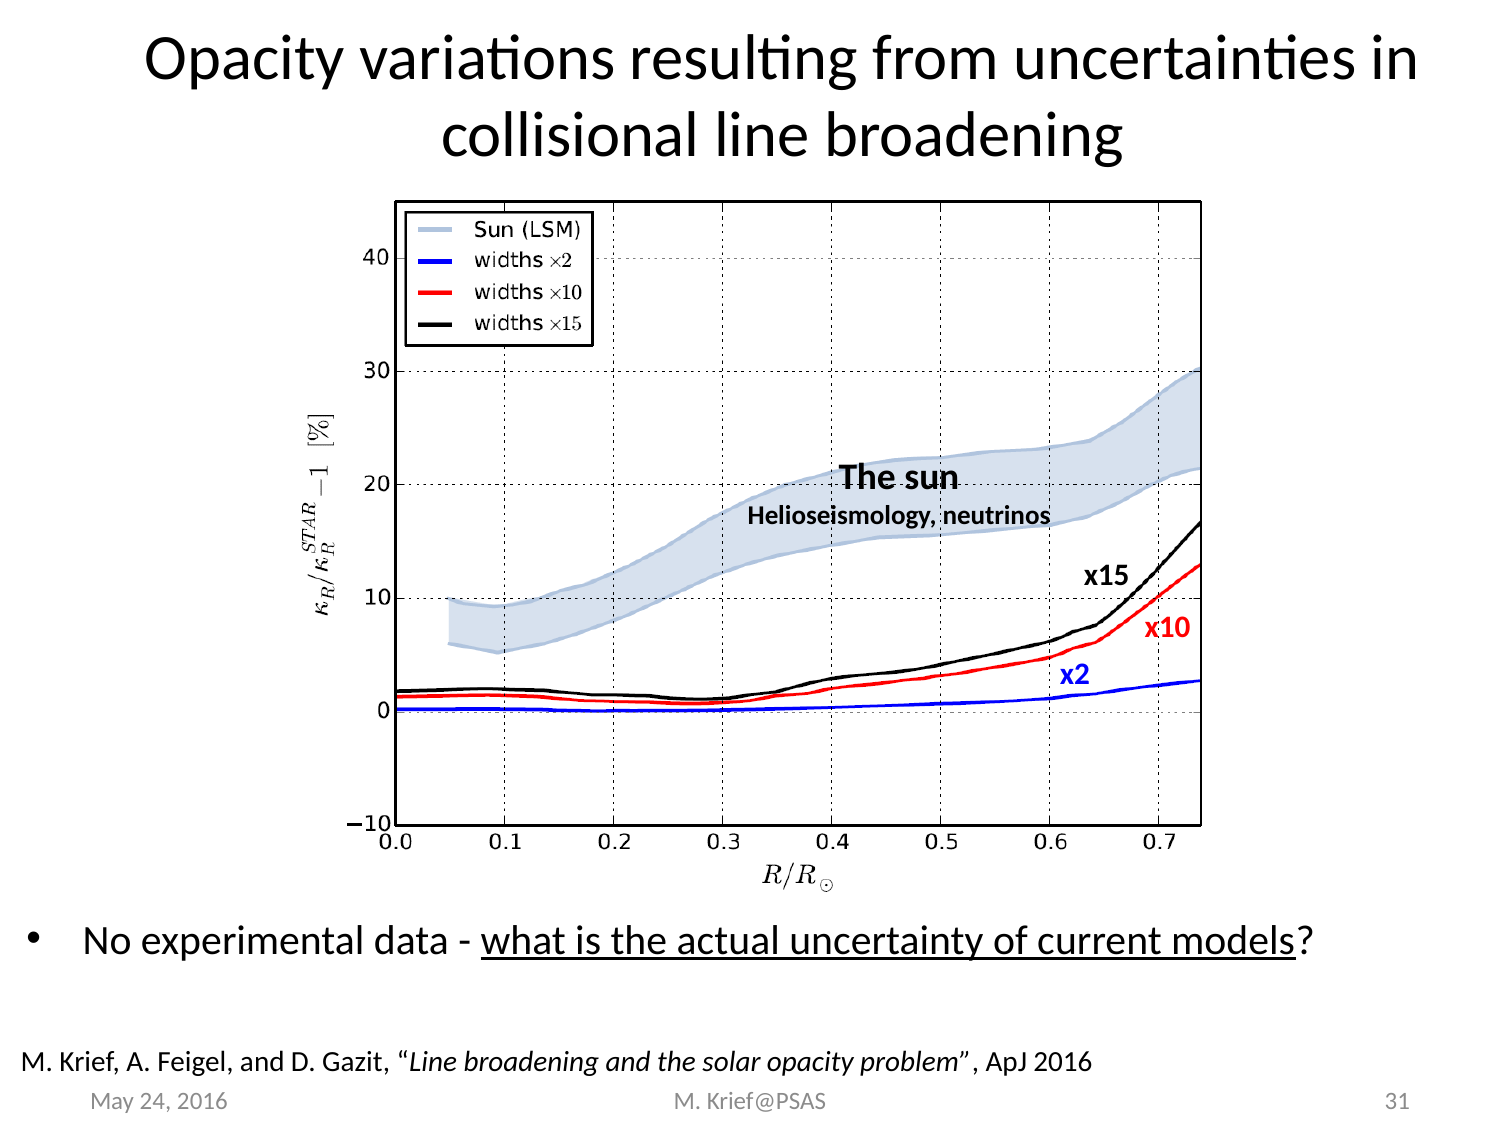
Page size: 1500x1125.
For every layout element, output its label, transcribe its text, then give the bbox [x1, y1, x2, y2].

slide_number 31 [1074, 1069, 1425, 1125]
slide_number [75, 1069, 425, 1125]
list No experimental data - what is the actual uncertainty of current models? [11, 905, 1465, 1024]
footer M. Krief@PSAS [512, 1069, 988, 1125]
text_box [289, 188, 1213, 906]
text_box Opacity variations resulting from uncertainties in collisional line broadening [64, 7, 1500, 177]
text_box M. Krief, A. Feigel, and D. Gazit, “Line broadening and the solar opacity problem”, ApJ 2016 [5, 1034, 1459, 1085]
